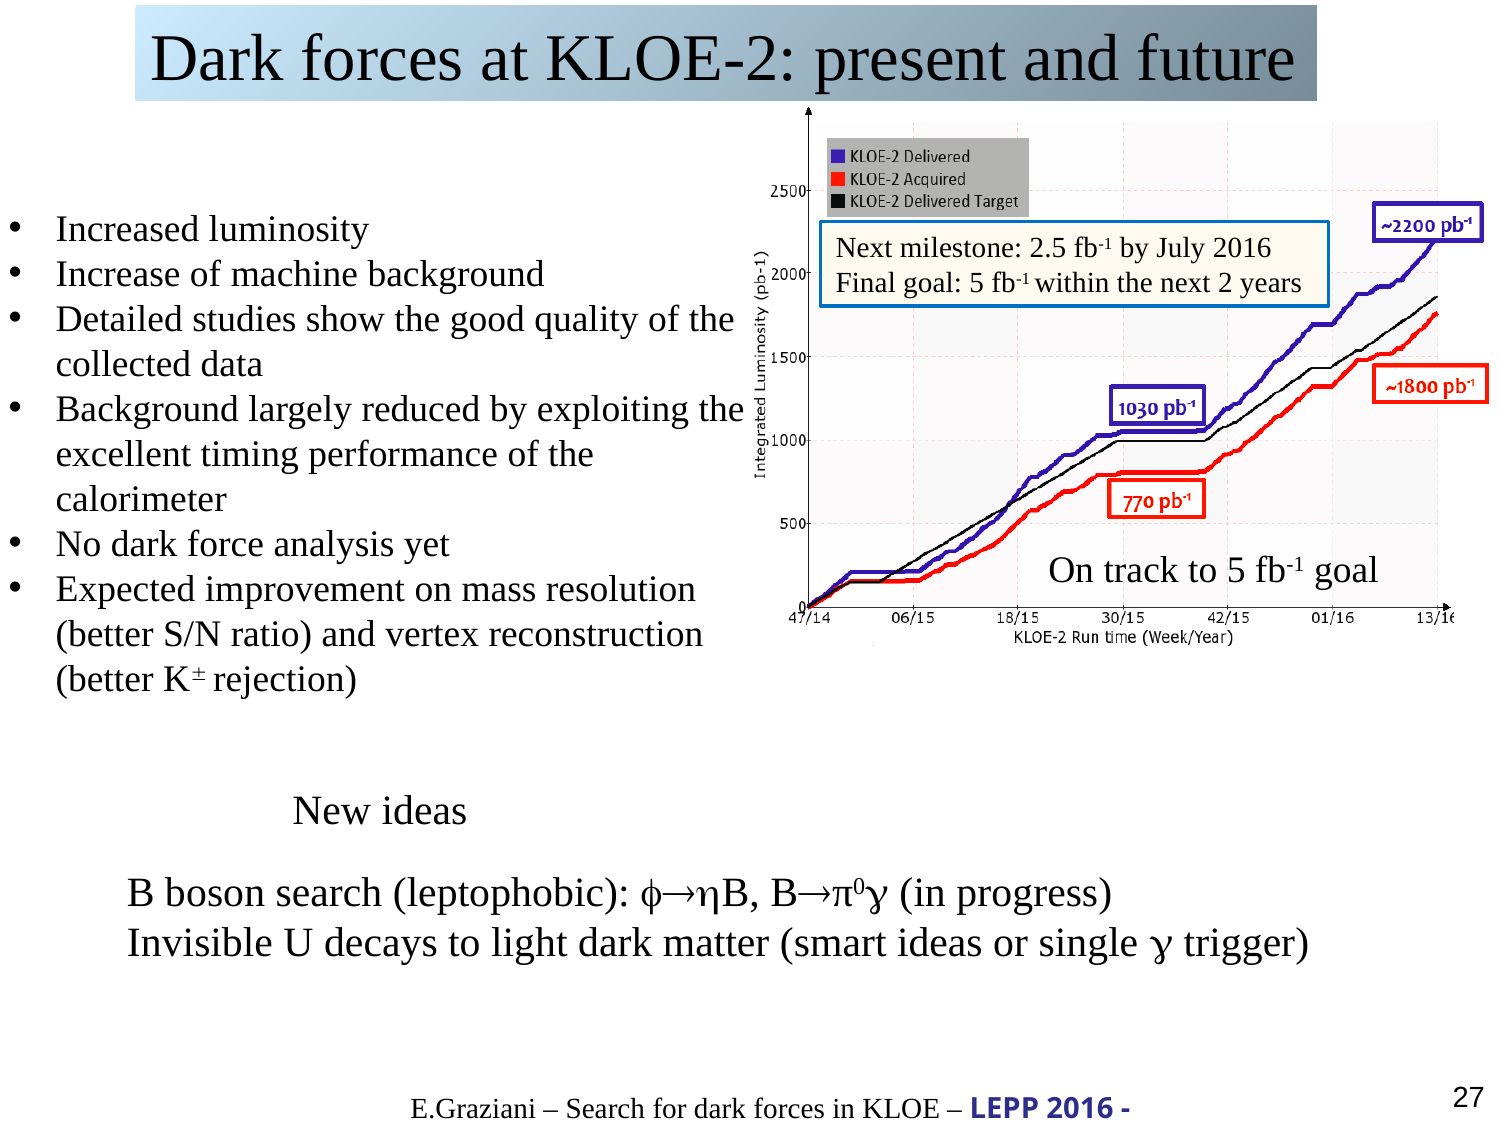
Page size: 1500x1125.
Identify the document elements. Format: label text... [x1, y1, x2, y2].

slide_number 27 [1423, 1070, 1500, 1125]
text_box Dark forces at KLOE-2: present and future [135, 5, 1317, 101]
text_box Increased luminosity Increase of machine background Detailed studies show the good quality of the collected data Background largely reduced by exploiting the excellent timing performance of the calorimeter No dark force analysis yet Expected improvement on mass resolution (better S/N ratio) and vertex reconstruction (better K rejection) [0, 196, 768, 751]
text_box New ideas [277, 775, 561, 840]
text_box B boson search (leptophobic): B, Bπ0 (in progress) Invisible U decays to light dark matter (smart ideas or single  trigger) [112, 857, 1353, 973]
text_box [737, 101, 1495, 646]
